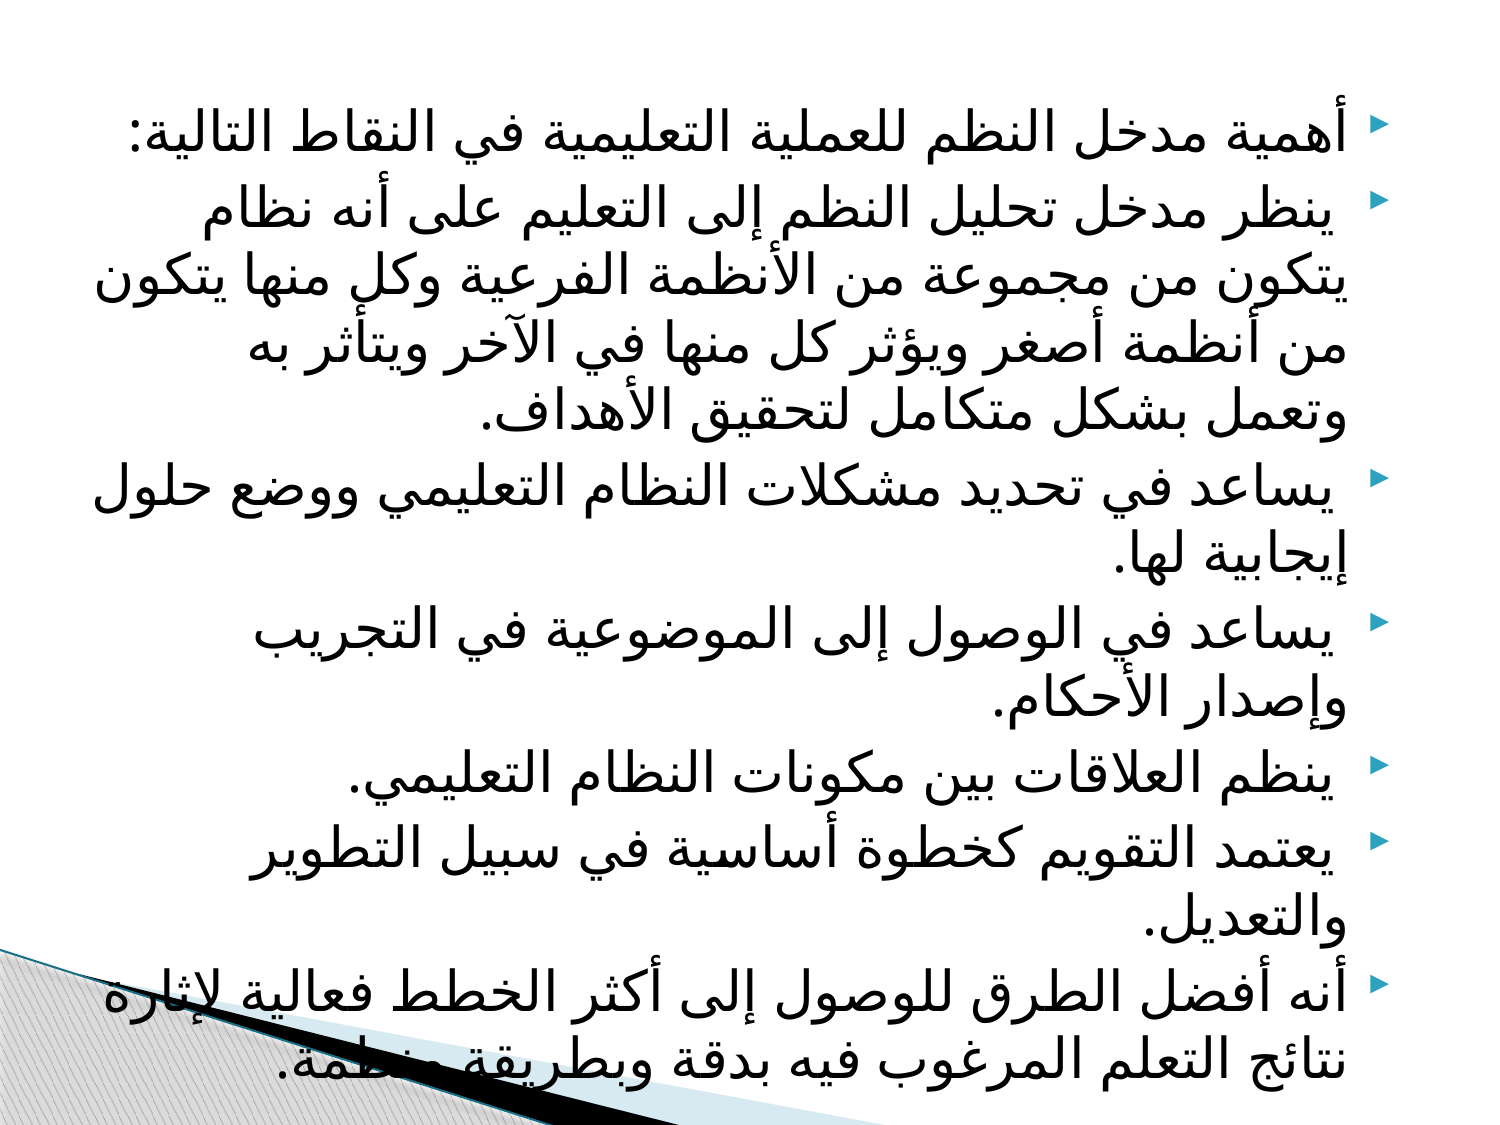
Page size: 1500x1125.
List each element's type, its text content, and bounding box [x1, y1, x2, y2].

list أهمية مدخل النظم للعملية التعليمية في النقاط التالية: ينظر مدخل تحليل النظم إلى التعليم على أنه نظام يتكون من مجموعة من الأنظمة الفرعية وكل منها يتكون من أنظمة أصغر ويؤثر كل منها في الآخر ويتأثر به وتعمل بشكل متكامل لتحقيق الأهداف. يساعد في تحديد مشكلات النظام التعليمي ووضع حلول إيجابية لها. يساعد في الوصول إلى الموضوعية في التجريب وإصدار الأحكام. ينظم العلاقات بين مكونات النظام التعليمي. يعتمد التقويم كخطوة أساسية في سبيل التطوير والتعديل. أنه أفضل الطرق للوصول إلى أكثر الخطط فعالية لإثارة نتائج التعلم المرغوب فيه بدقة وبطريقة منظمة. [75, 87, 1425, 986]
